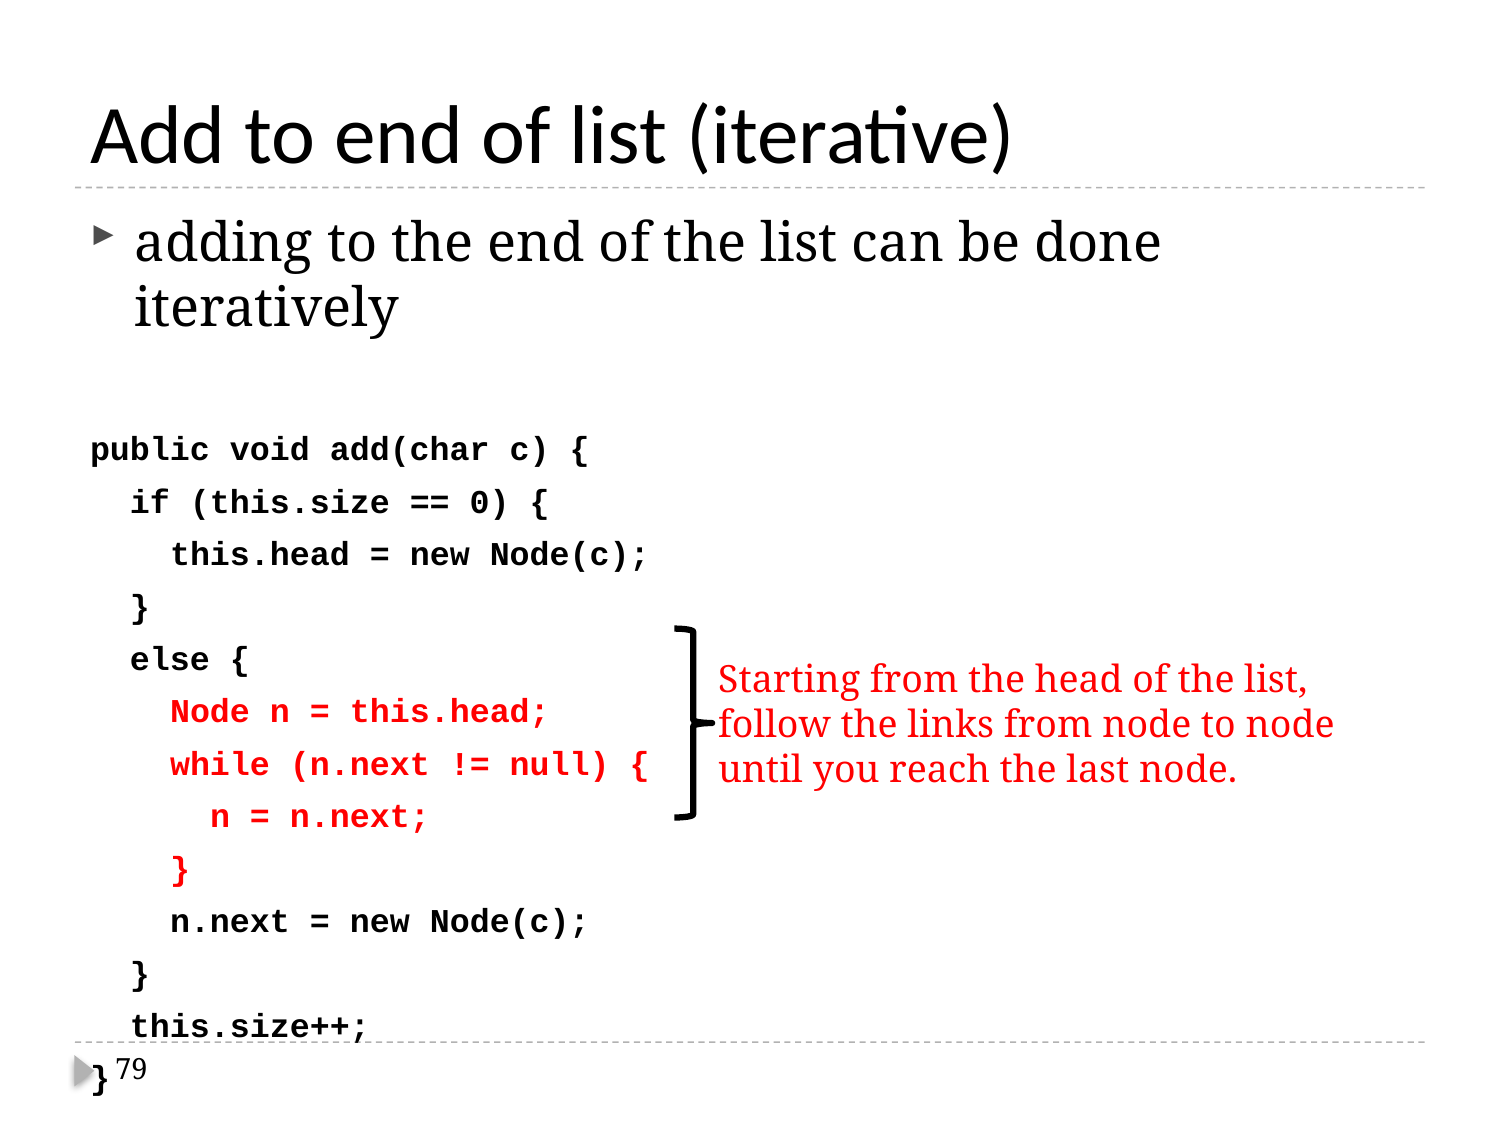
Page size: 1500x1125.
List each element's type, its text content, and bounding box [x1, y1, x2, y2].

text_box [674, 627, 703, 819]
list adding to the end of the list can be done iteratively public void add(char c) { if (this.size == 0) { this.head = new Node(c); } else { Node n = this.head; while (n.next != null) { n = n.next; } n.next = new Node(c); } this.size++; } [74, 199, 1426, 1011]
text_box Starting from the head of the list, follow the links from node to node until you reach the last node. [703, 647, 1351, 797]
slide_number 79 [100, 1042, 426, 1103]
title Add to end of list (iterative) [74, 24, 1426, 188]
